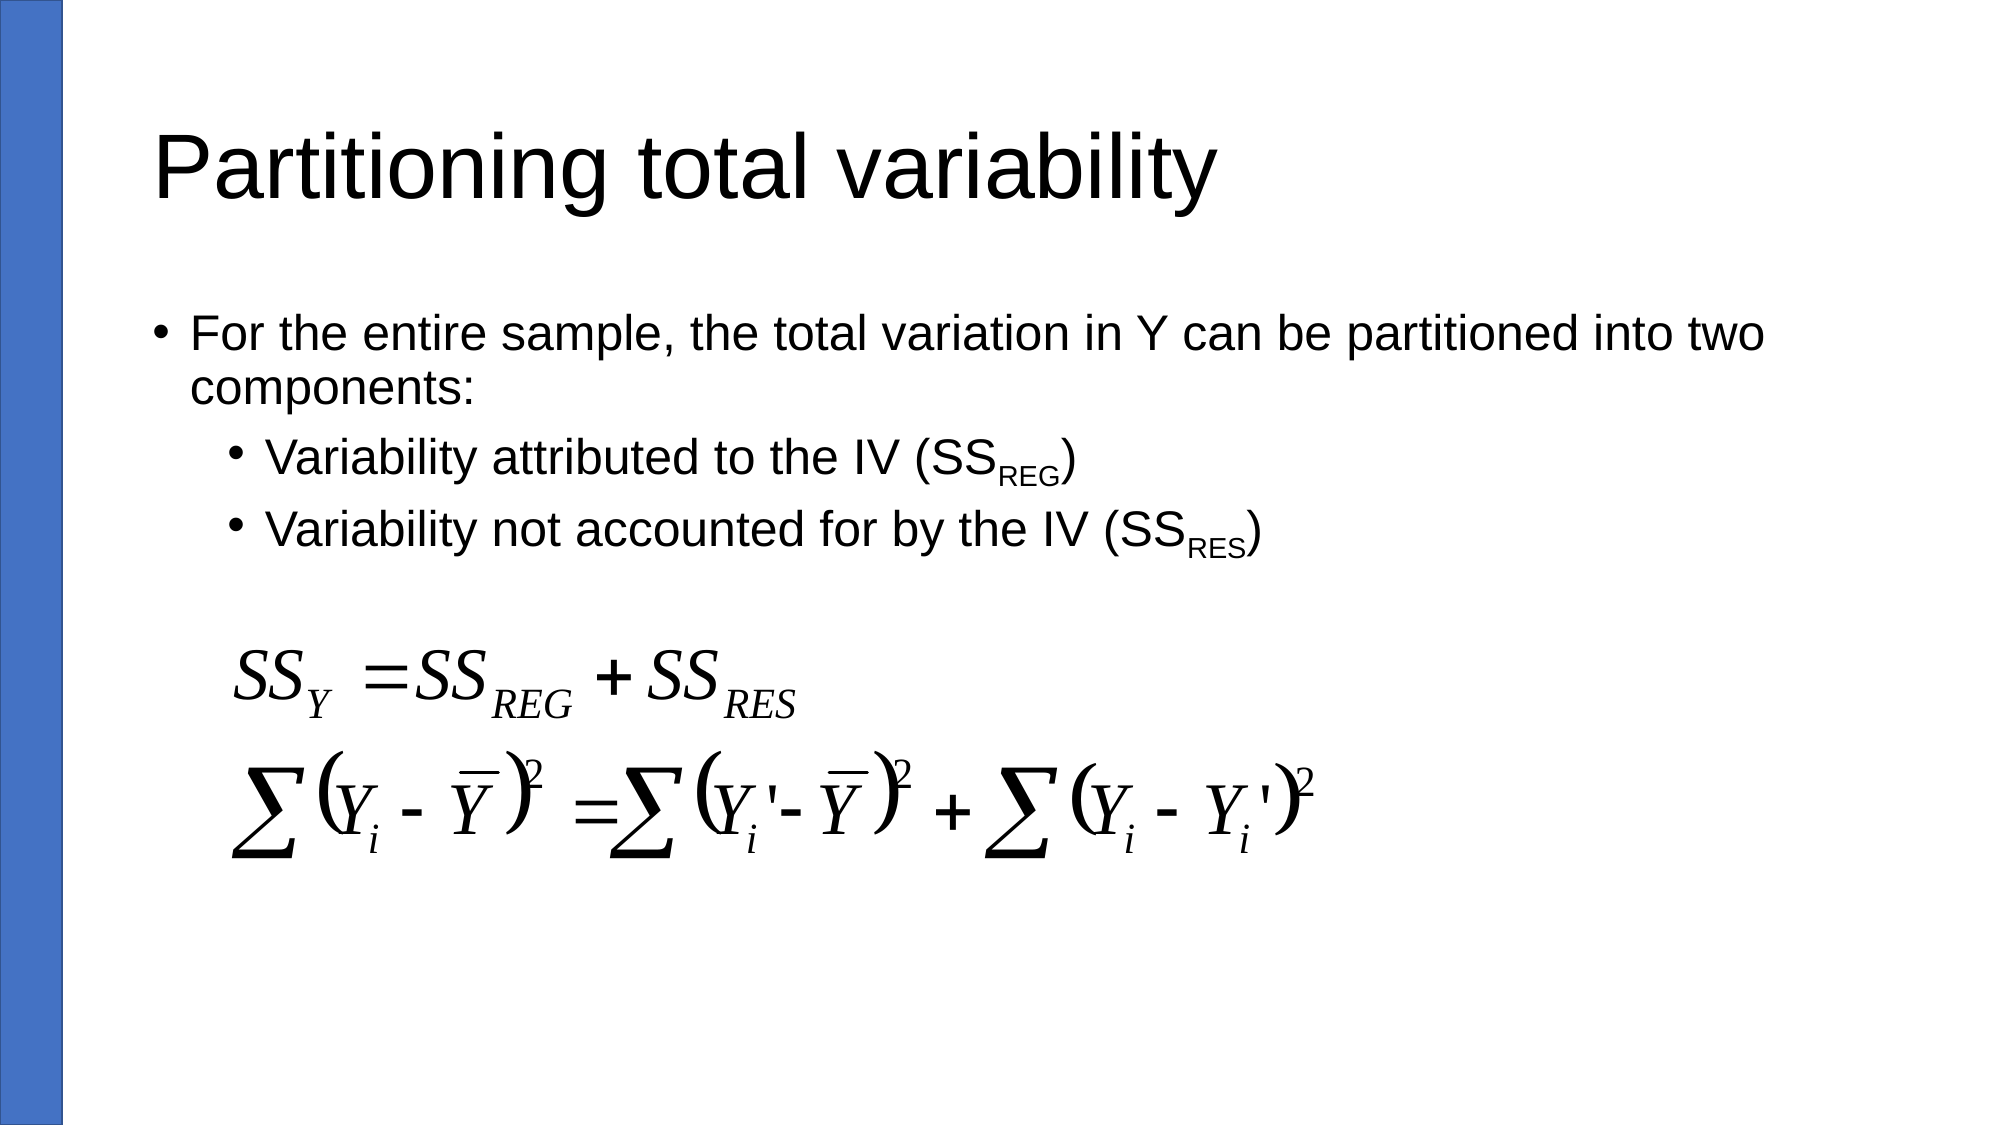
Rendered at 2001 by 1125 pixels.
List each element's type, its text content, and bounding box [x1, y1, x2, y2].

title Partitioning total variability [137, 59, 1863, 278]
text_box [220, 628, 1334, 876]
list For the entire sample, the total variation in Y can be partitioned into two components: Variability attributed to the IV (SSREG) Variability not accounted for by the IV (SSRES) [137, 299, 1863, 1014]
